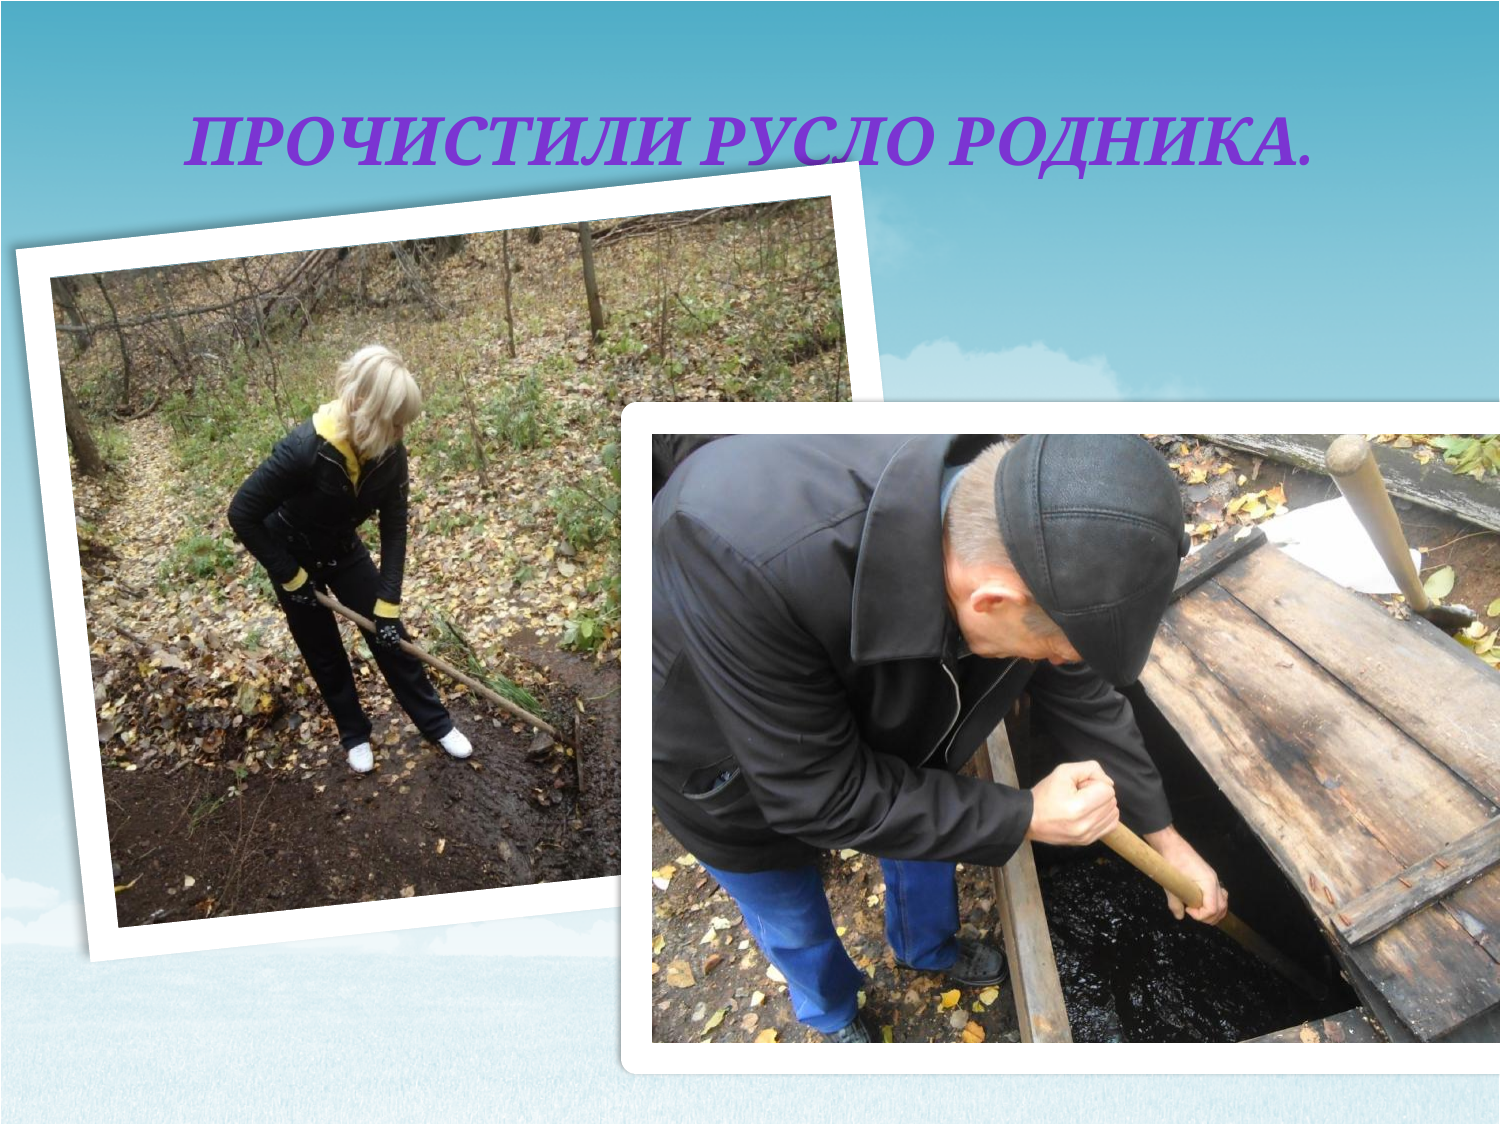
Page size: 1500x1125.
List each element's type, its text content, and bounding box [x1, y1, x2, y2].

picture [115, 889, 478, 927]
picture [652, 433, 1500, 1043]
picture [476, 197, 834, 234]
title Прочистили русло родника. [75, 45, 1425, 233]
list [81, 234, 868, 889]
picture [51, 275, 81, 563]
